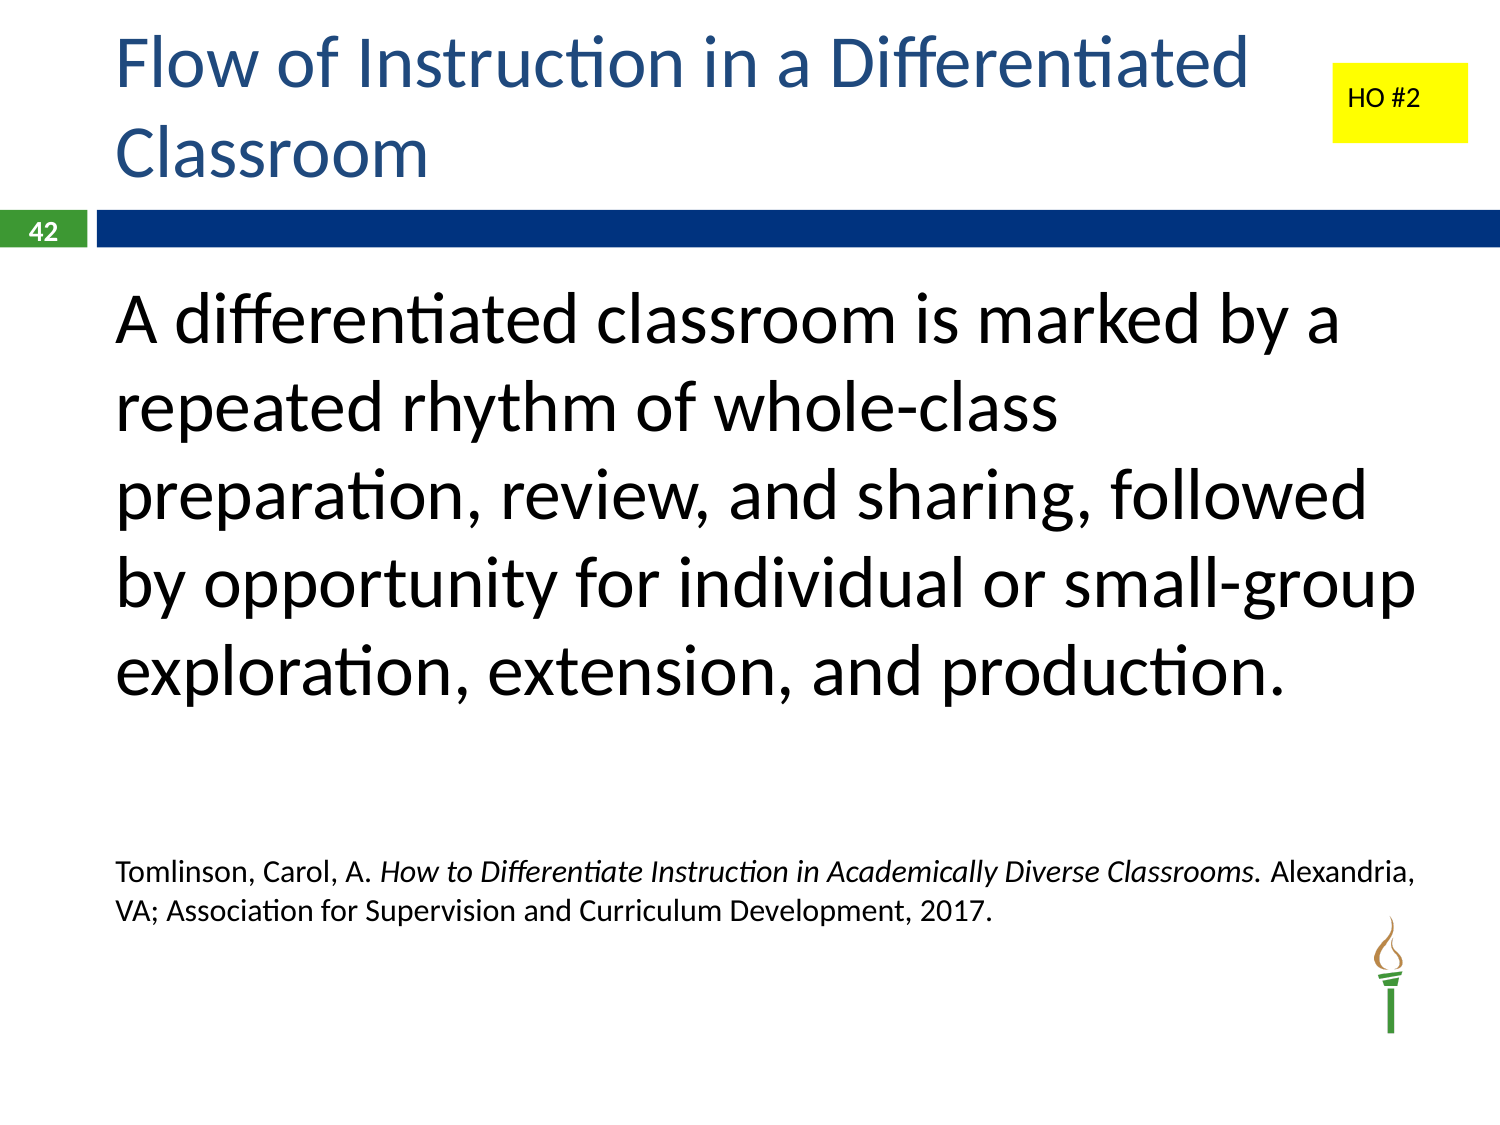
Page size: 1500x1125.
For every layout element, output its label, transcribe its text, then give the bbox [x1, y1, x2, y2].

title Flow of Instruction in a Differentiated Classroom [100, 37, 1438, 200]
picture [1374, 1025, 1406, 1036]
slide_number 42 [0, 209, 88, 250]
list A differentiated classroom is marked by a repeated rhythm of whole-class preparation, review, and sharing, followed by opportunity for individual or small-group exploration, extension, and production. Tomlinson, Carol, A. How to Differentiate Instruction in Academically Diverse Classrooms. Alexandria, VA; Association for Supervision and Curriculum Development, 2017. [100, 262, 1438, 1025]
text_box HO #2 [1332, 62, 1469, 144]
